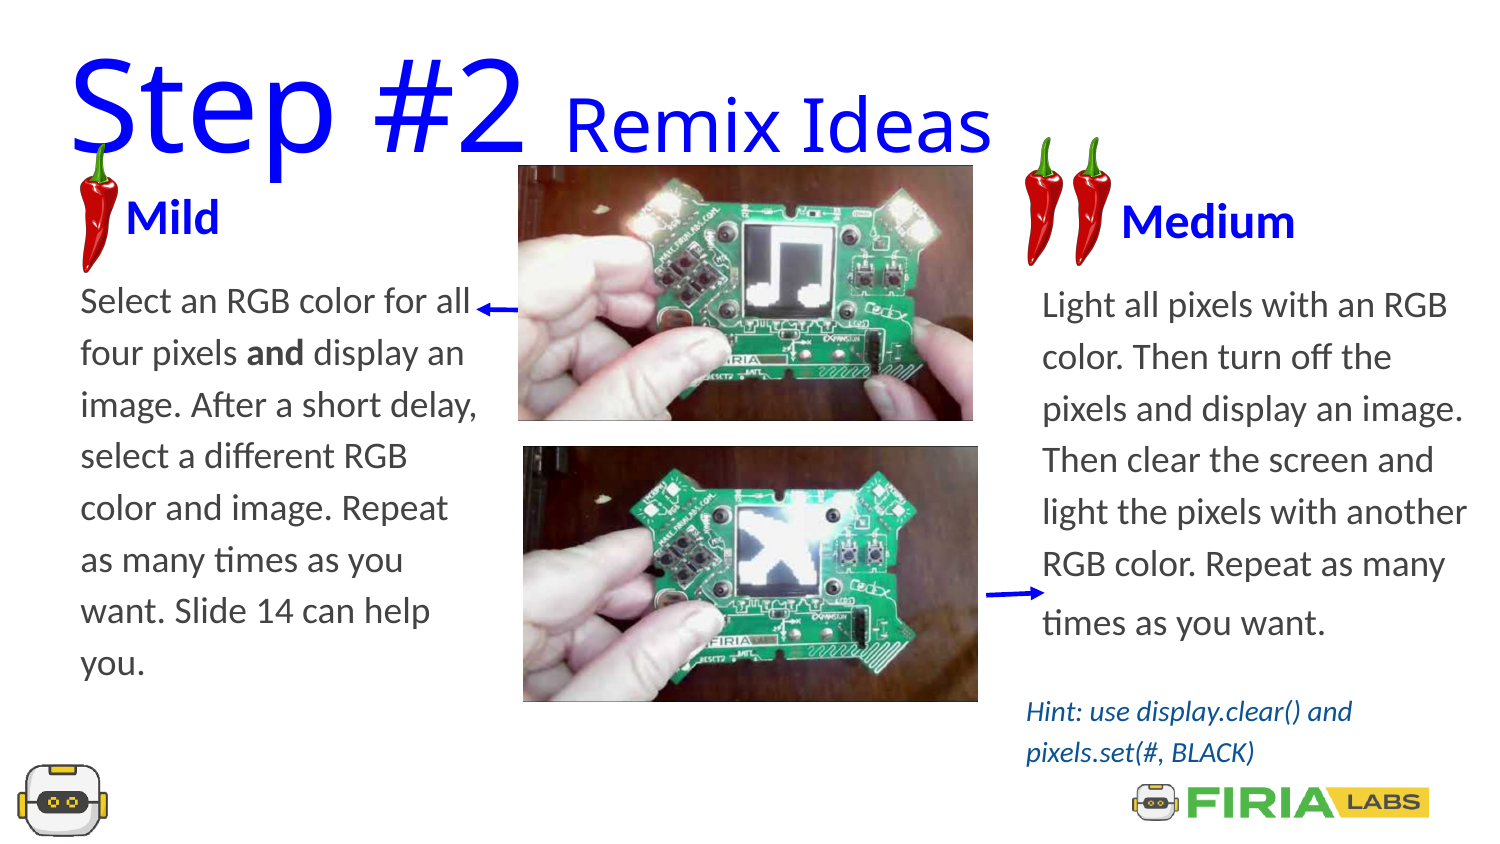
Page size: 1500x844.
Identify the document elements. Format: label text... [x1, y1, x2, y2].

picture [80, 143, 118, 273]
picture [17, 764, 108, 837]
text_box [522, 445, 979, 703]
picture [1121, 777, 1436, 826]
picture [1073, 136, 1112, 267]
text_box Hint: use display.clear() and pixels.set(#, BLACK) [1011, 672, 1401, 760]
list Step #2 Remix Ideas [53, 0, 1028, 292]
text_box Medium Light all pixels with an RGB color. Then turn off the pixels and display an image. Then clear the screen and light the pixels with another RGB color. Repeat as many times as you want. [1027, 164, 1486, 727]
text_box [517, 164, 974, 423]
picture [1024, 136, 1063, 267]
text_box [985, 592, 1045, 596]
text_box Mild Select an RGB color for all four pixels and display an image. After a short delay, select a different RGB color and image. Repeat as many times as you want. Slide 14 can help you. [65, 160, 499, 723]
